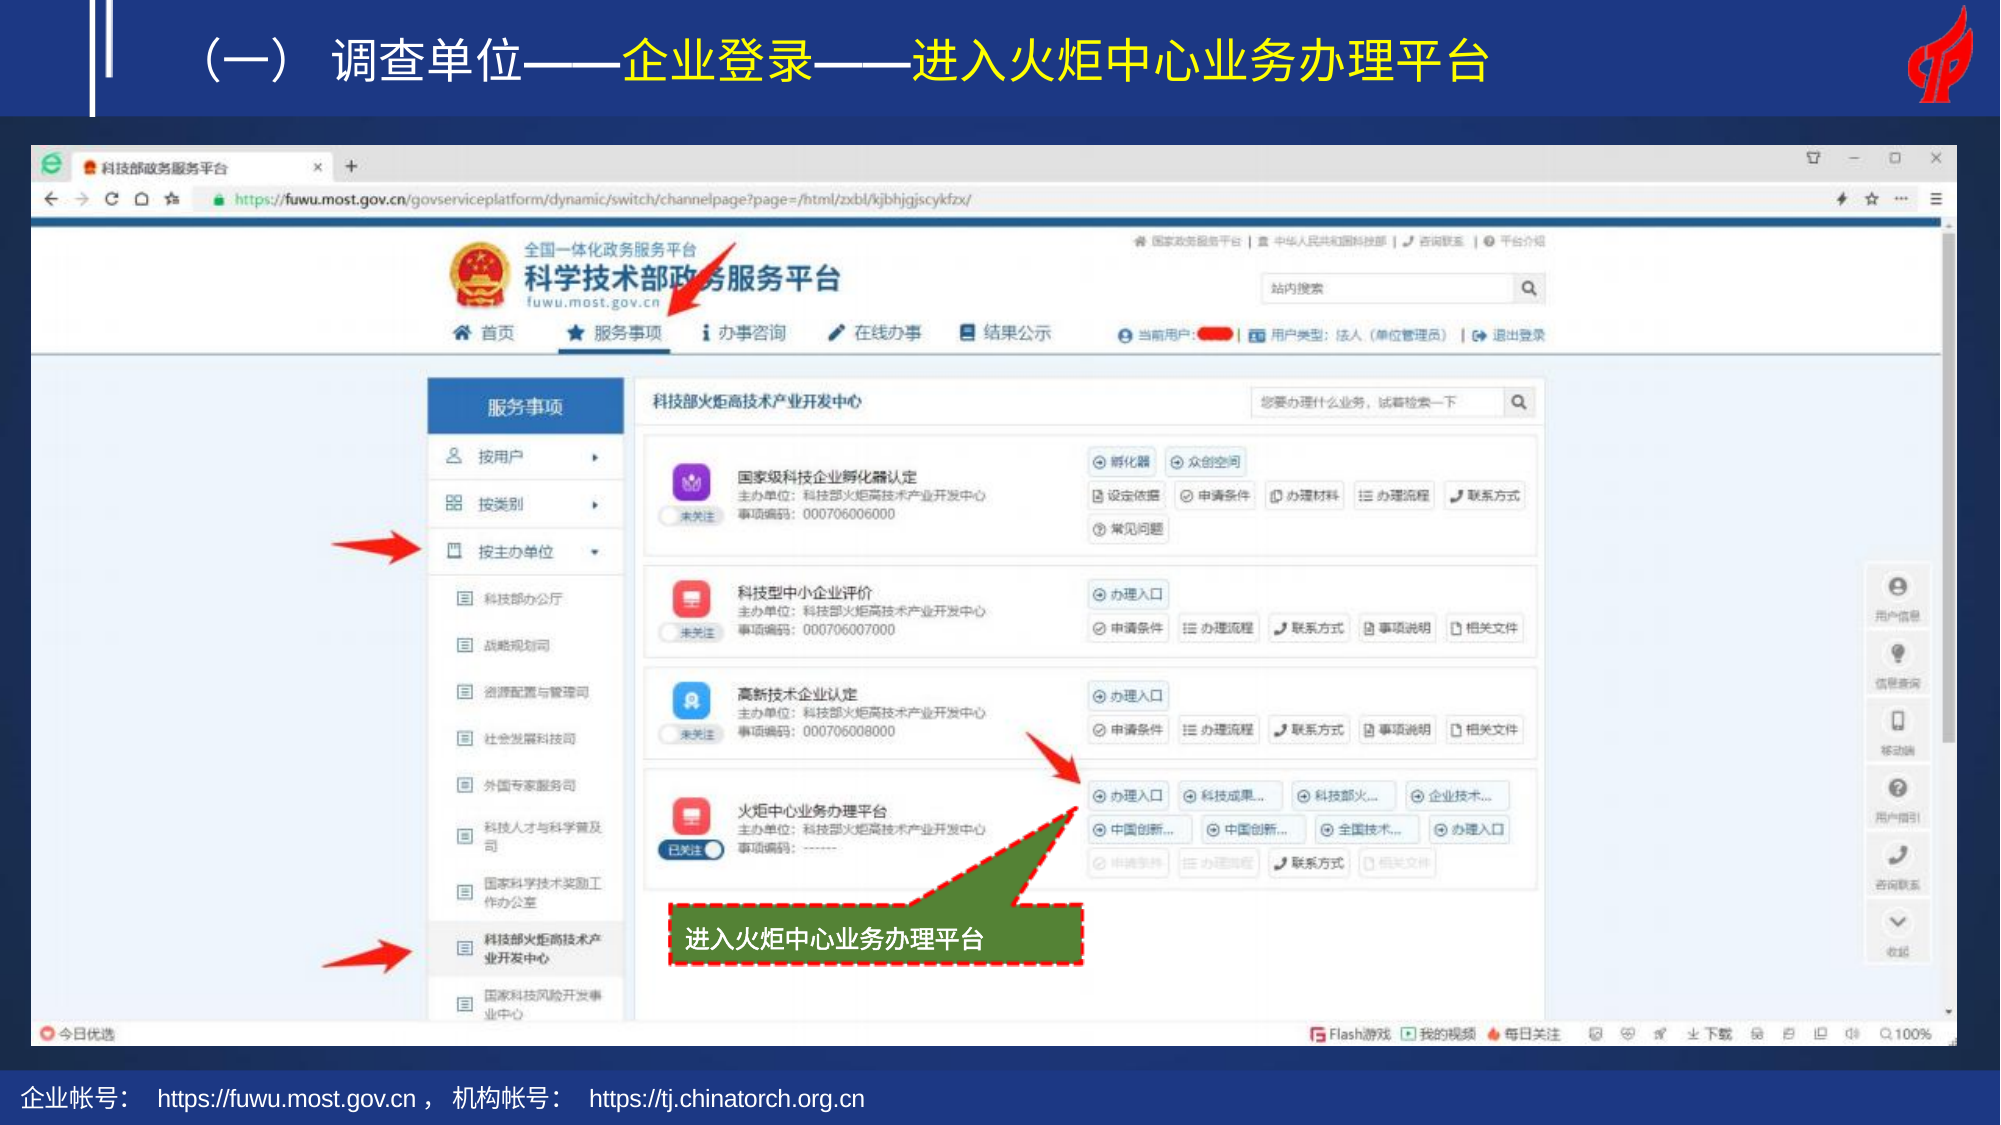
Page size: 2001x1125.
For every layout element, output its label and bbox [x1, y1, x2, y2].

text_box [0, 0, 2000, 117]
picture [0, 117, 2000, 1125]
